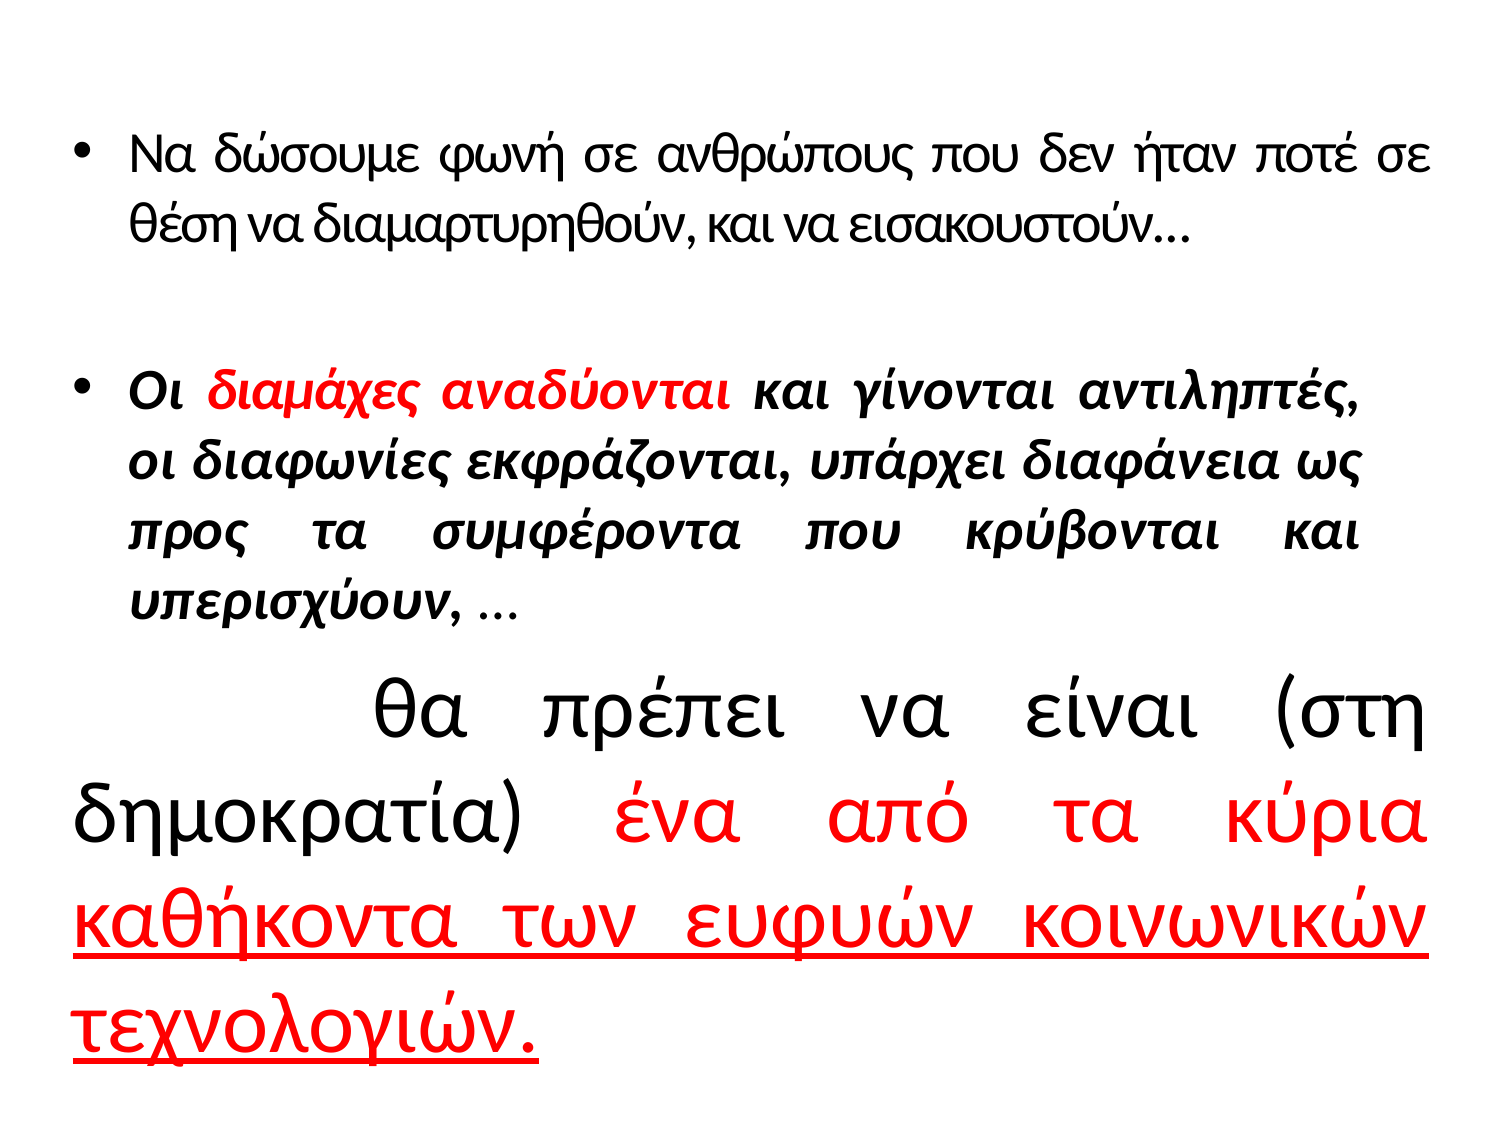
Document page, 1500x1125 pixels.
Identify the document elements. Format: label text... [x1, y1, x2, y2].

text_box Να δώσουμε φωνή σε ανθρώπους που δεν ήταν ποτέ σε θέση να διαμαρτυρηθούν, και να εισακουστούν... Οι διαμάχες αναδύονται και γίνονται αντιληπτές, οι διαφωνίες εκφράζονται, υπάρχει διαφάνεια ως προς τα συμφέροντα που κρύβονται και υπερισχύουν, … θα πρέπει να είναι (στη δημοκρατία) ένα από τα κύρια καθήκοντα των ευφυών κοινωνικών τεχνολογιών. [70, 112, 1430, 1071]
